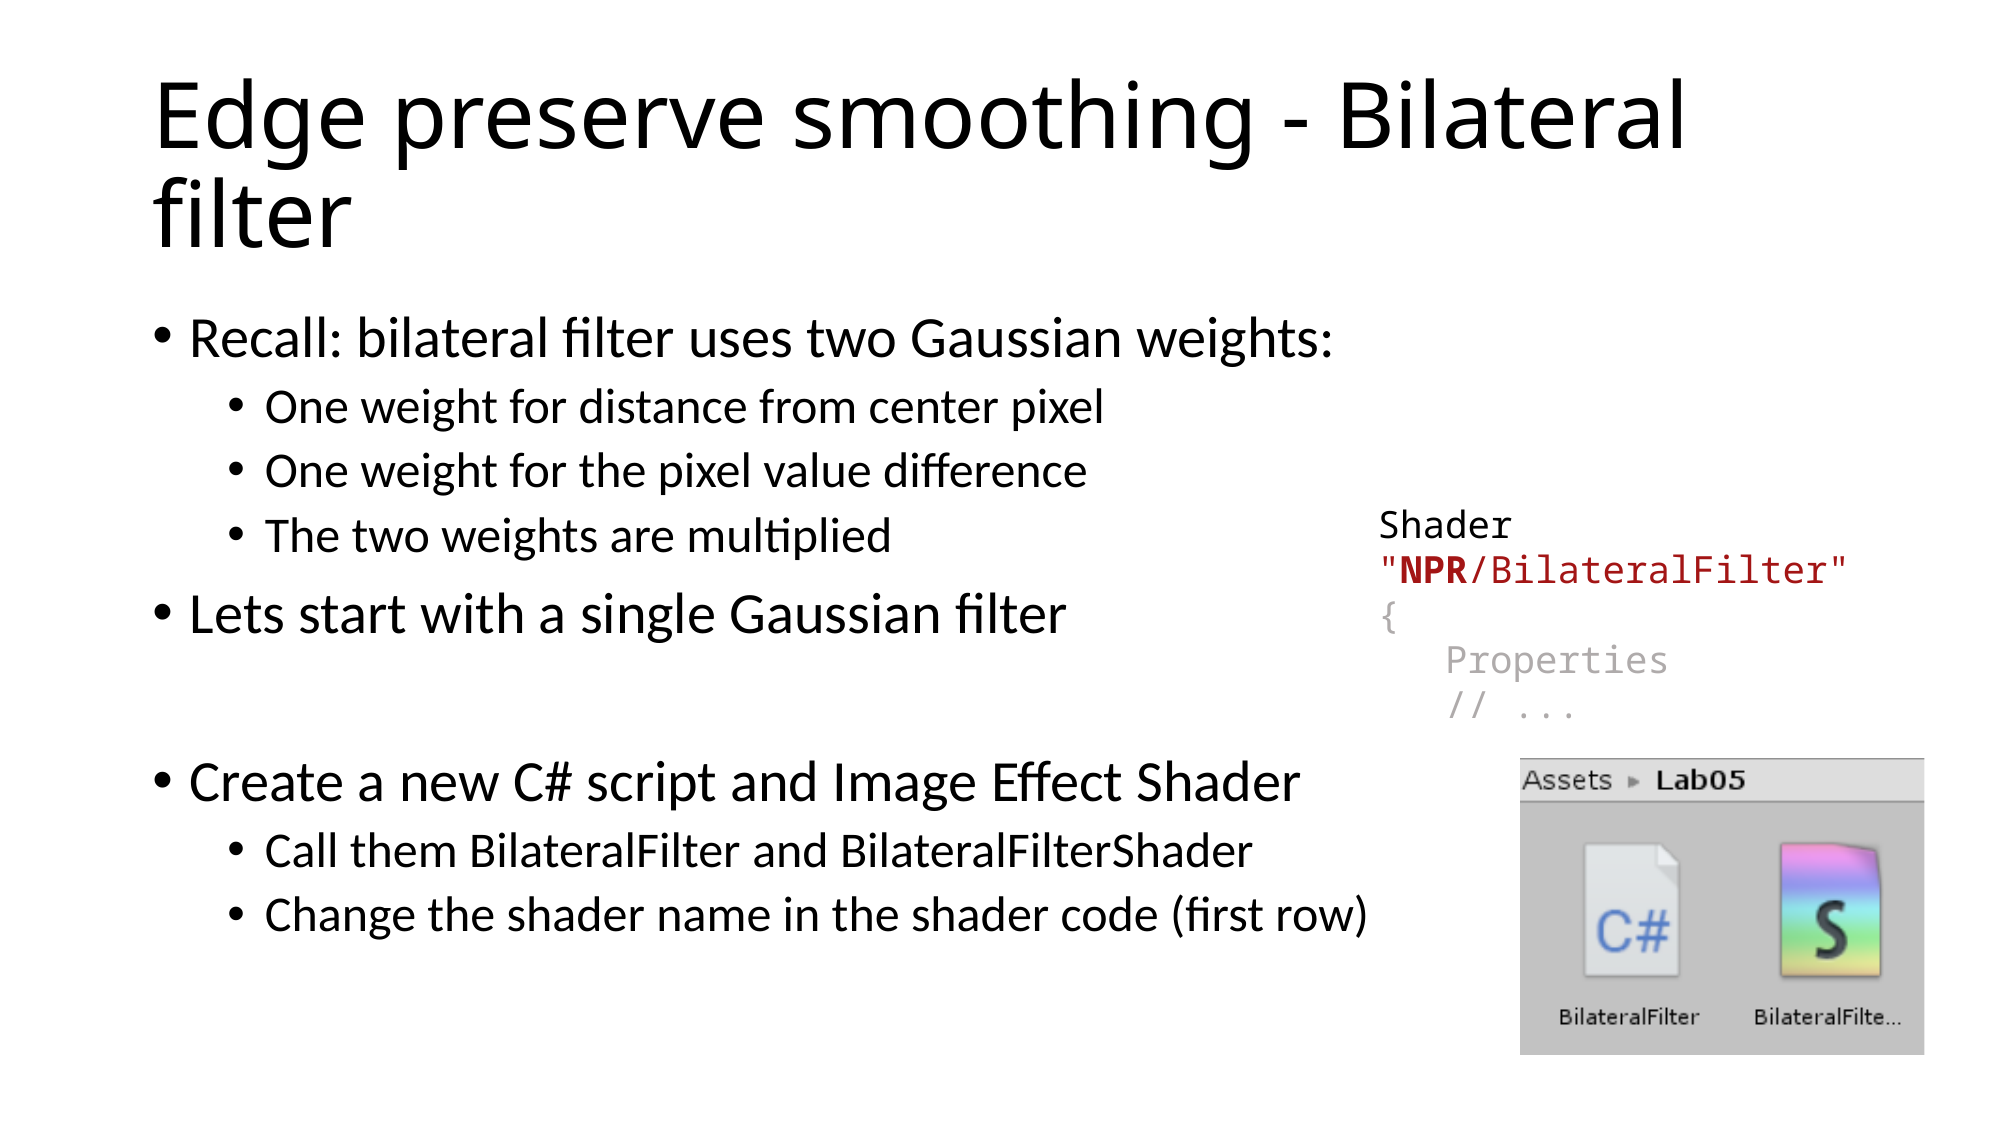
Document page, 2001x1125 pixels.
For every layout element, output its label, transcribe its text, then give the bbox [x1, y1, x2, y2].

list Recall: bilateral filter uses two Gaussian weights: One weight for distance from center pixel One weight for the pixel value difference The two weights are multiplied Lets start with a single Gaussian filter Create a new C# script and Image Effect Shader Call them BilateralFilter and BilateralFilterShader Change the shader name in the shader code (first row) [137, 299, 1863, 1014]
title Edge preserve smoothing - Bilateral filter [137, 59, 1863, 278]
picture [1519, 758, 1925, 1055]
text_box Shader "NPR/BilateralFilter" { Properties // ... [1362, 493, 2000, 734]
